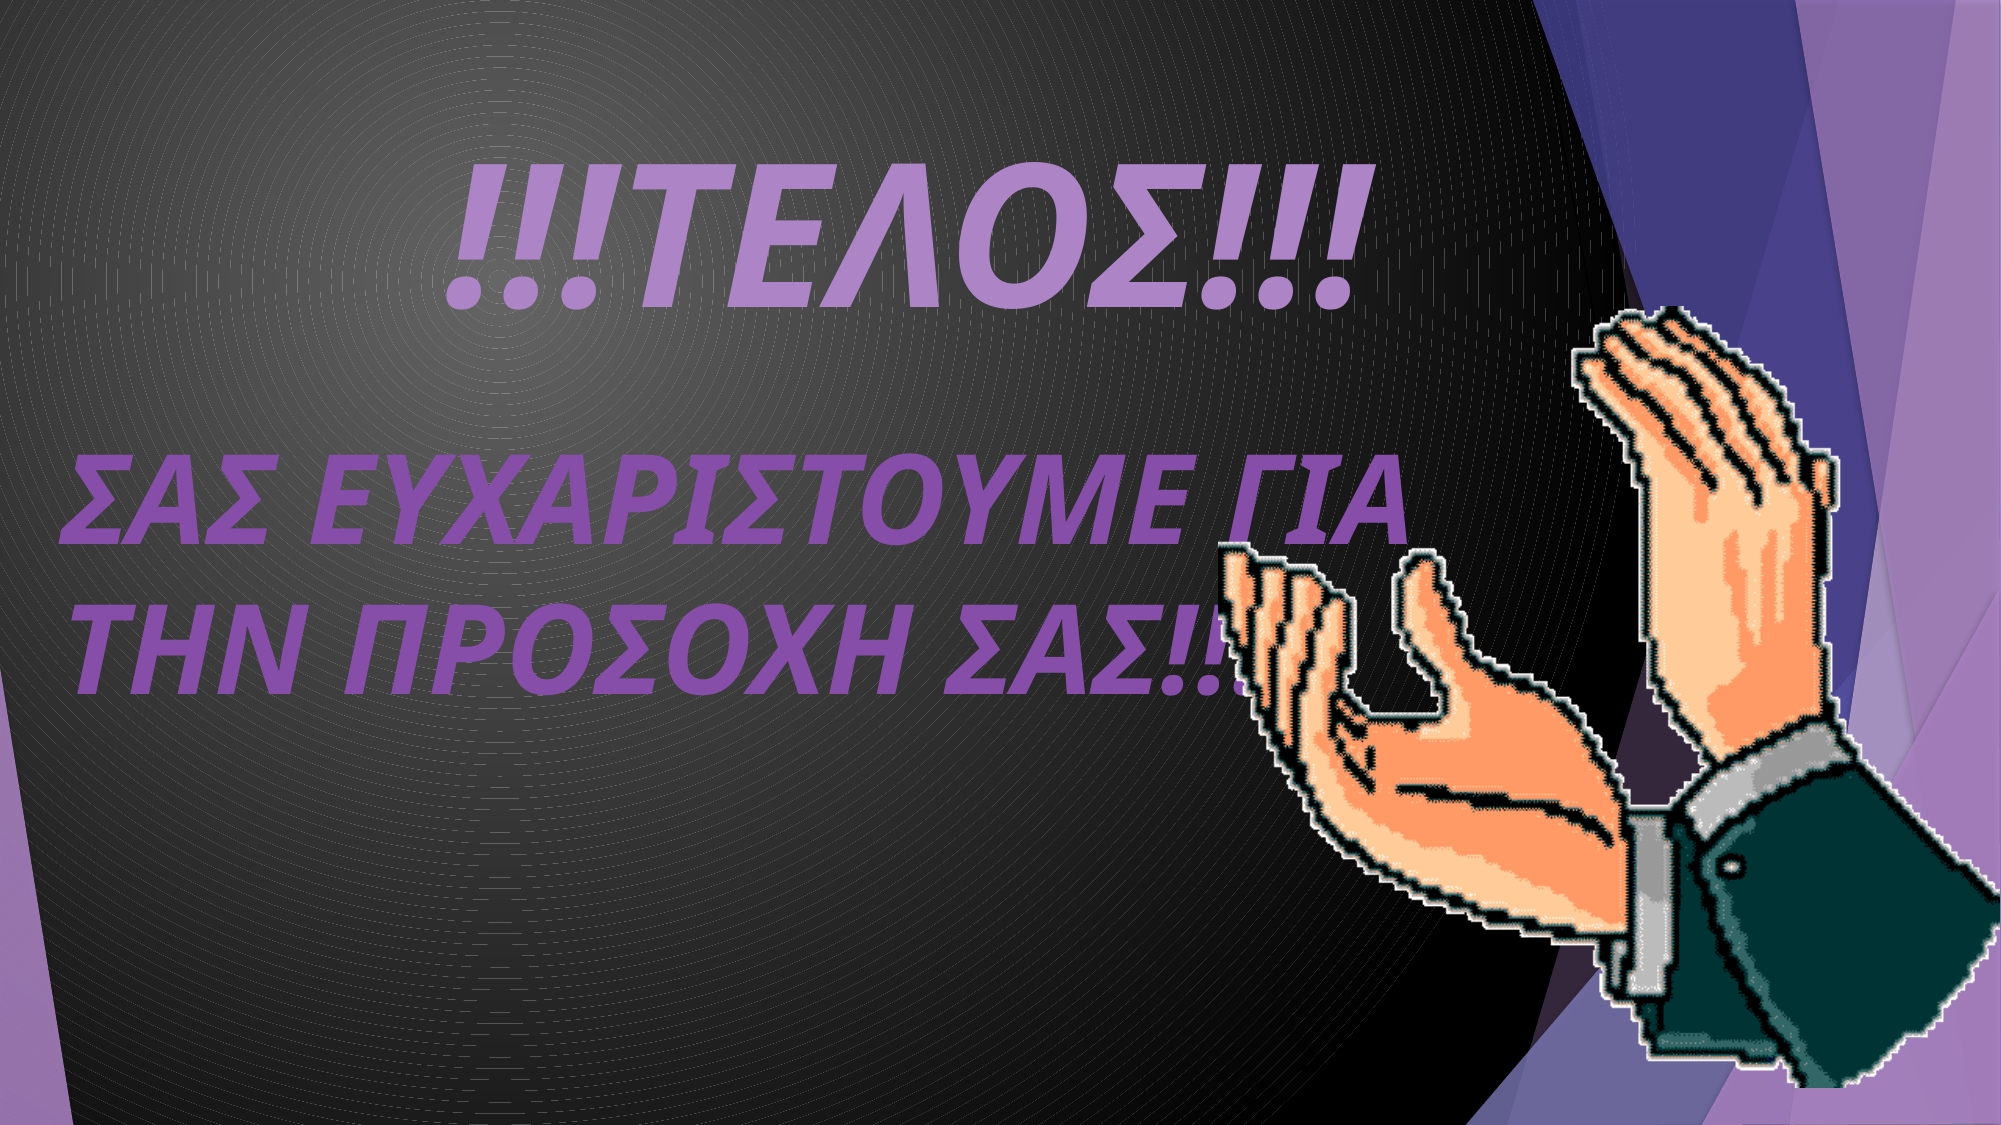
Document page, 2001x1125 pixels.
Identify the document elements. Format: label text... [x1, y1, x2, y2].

picture [1218, 305, 2000, 1088]
text_box ΣΑΣ ΕΥΧΑΡΙΣΤΟΥΜΕ ΓΙΑ ΤΗΝ ΠΡΟΣΟΧΗ ΣΑΣ!!! [46, 412, 1213, 728]
title !!!ΤΕΛΟΣ!!! [203, 100, 1614, 411]
